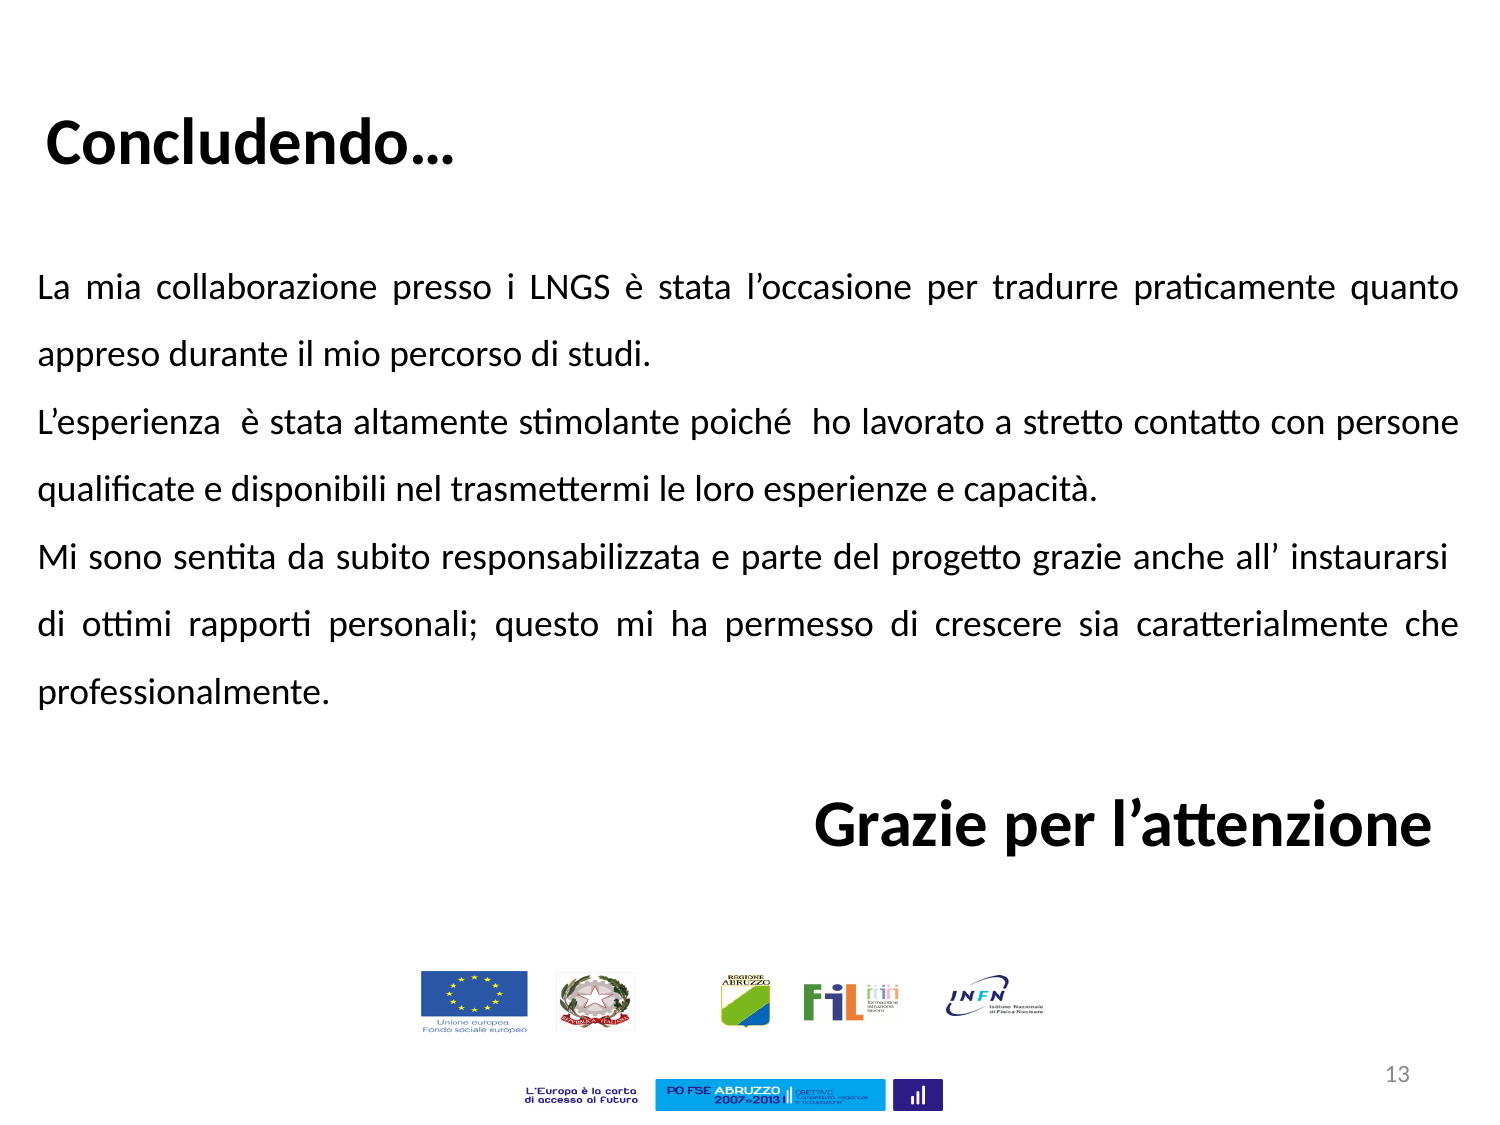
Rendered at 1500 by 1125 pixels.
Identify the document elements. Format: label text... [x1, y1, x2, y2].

text_box La mia collaborazione presso i LNGS è stata l’occasione per tradurre praticamente quanto appreso durante il mio percorso di studi. L’esperienza è stata altamente stimolante poiché ho lavorato a stretto contatto con persone qualificate e disponibili nel trasmettermi le loro esperienze e capacità. Mi sono sentita da subito responsabilizzata e parte del progetto grazie anche all’ instaurarsi di ottimi rapporti personali; questo mi ha permesso di crescere sia caratterialmente che professionalmente. [22, 231, 1476, 719]
text_box Grazie per l’attenzione [799, 772, 1449, 867]
slide_number 13 [1074, 1042, 1425, 1103]
text_box Concludendo… [31, 90, 473, 186]
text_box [414, 953, 1061, 1121]
